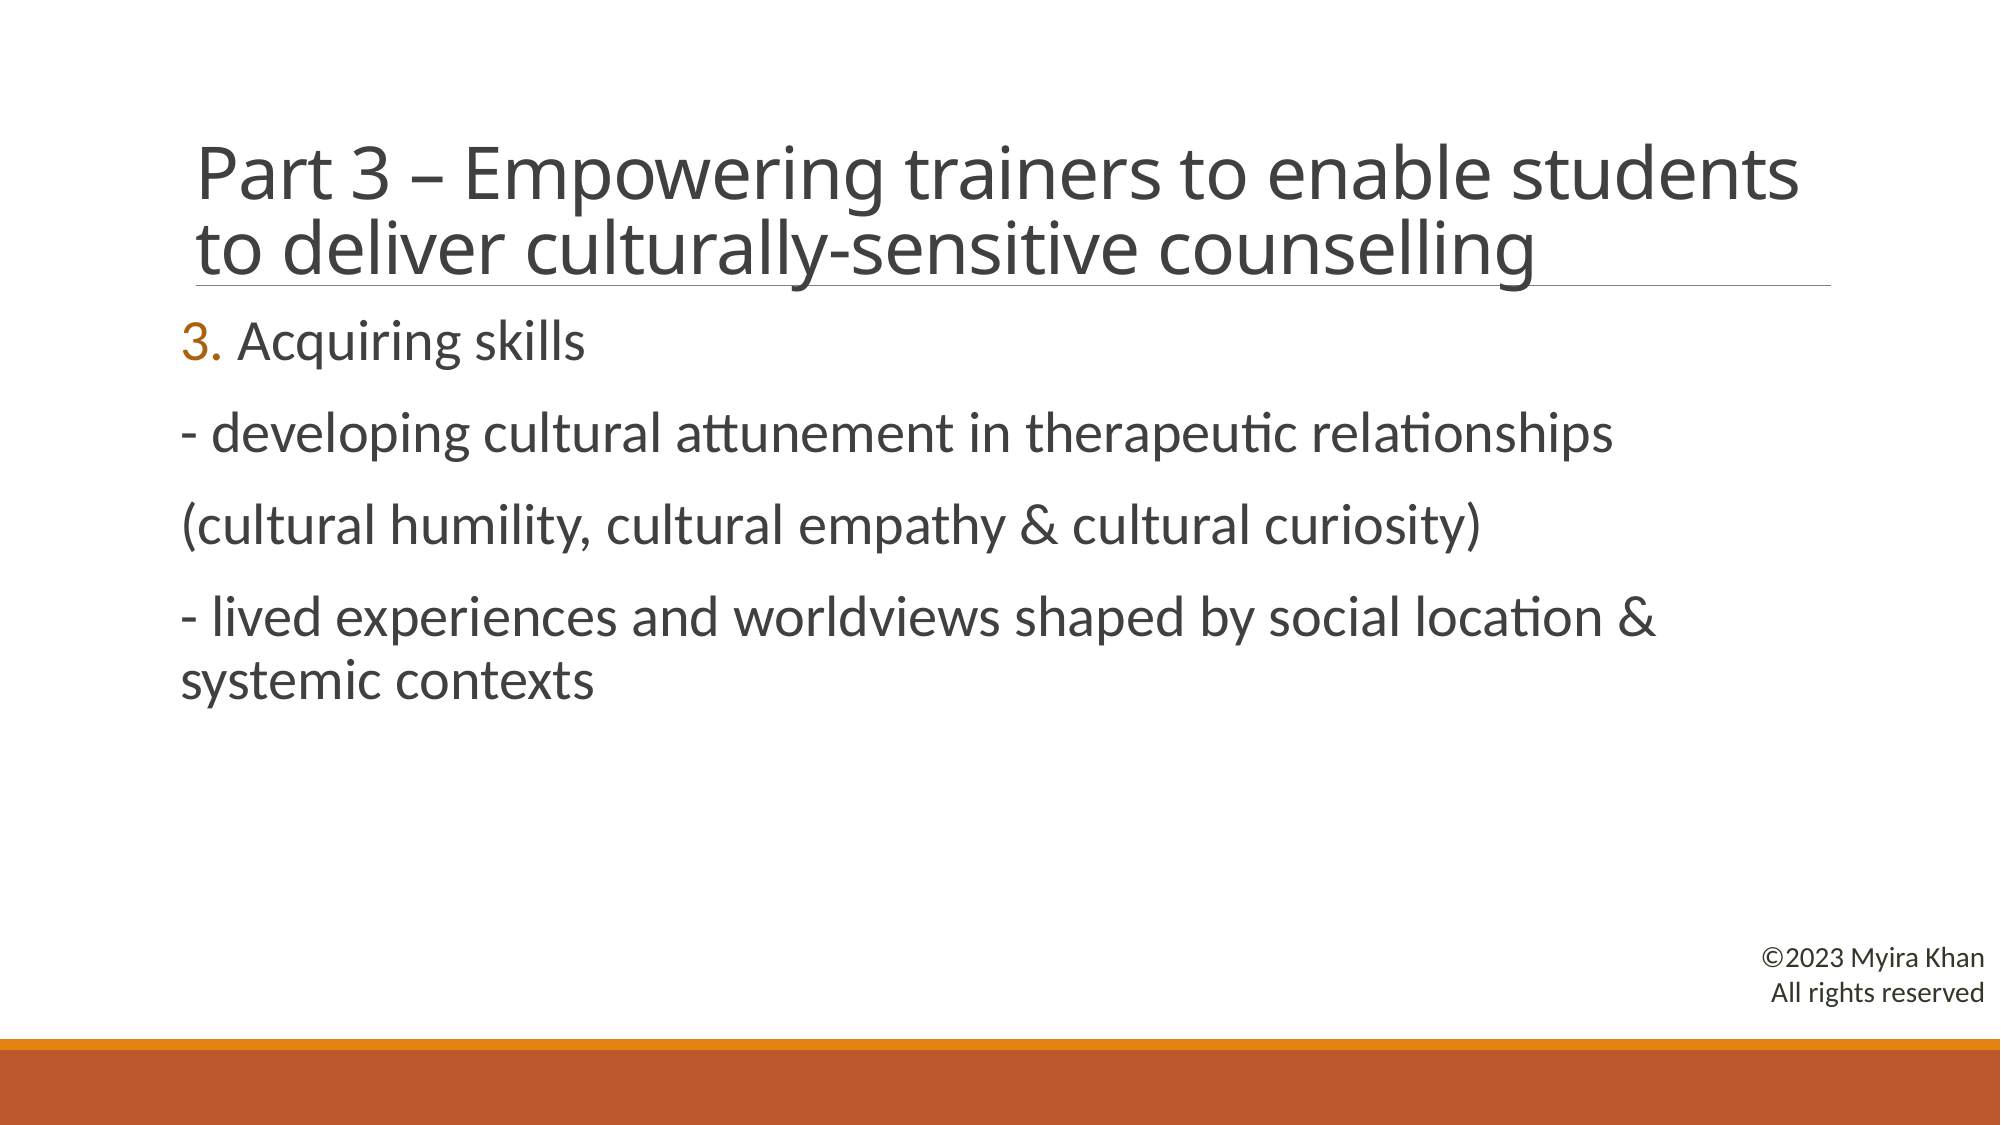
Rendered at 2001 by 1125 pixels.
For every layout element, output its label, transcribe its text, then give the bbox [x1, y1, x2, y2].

text_box ©2023 Myira Khan All rights reserved [1744, 930, 2000, 1016]
list 3. Acquiring skills - developing cultural attunement in therapeutic relationships (cultural humility, cultural empathy & cultural curiosity) - lived experiences and worldviews shaped by social location & systemic contexts [180, 302, 1830, 963]
title Part 3 – Empowering trainers to enable students to deliver culturally-sensitive counselling [180, 58, 1830, 297]
